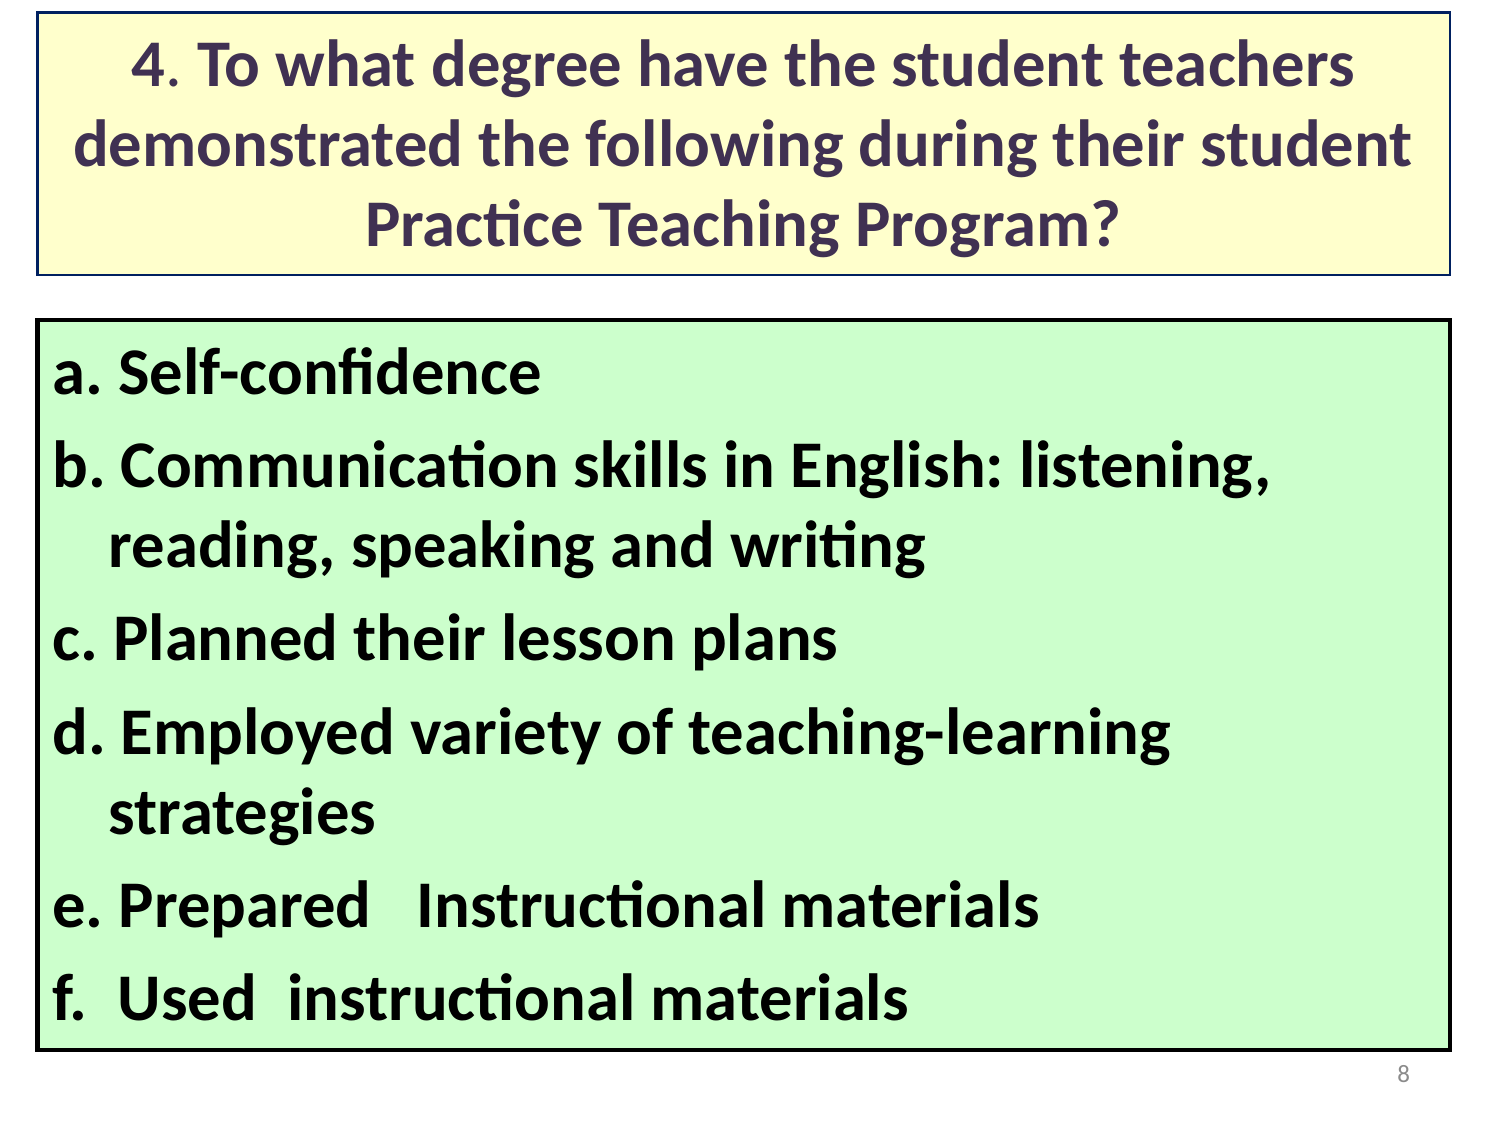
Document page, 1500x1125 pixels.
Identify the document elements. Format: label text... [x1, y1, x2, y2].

list a. Self-confidence b. Communication skills in English: listening, reading, speaking and writing c. Planned their lesson plans d. Employed variety of teaching-learning strategies e. Prepared Instructional materials f. Used instructional materials [37, 319, 1451, 1051]
title 4. To what degree have the student teachers demonstrated the following during their student Practice Teaching Program? [37, 12, 1451, 276]
slide_number 8 [1074, 1042, 1425, 1103]
